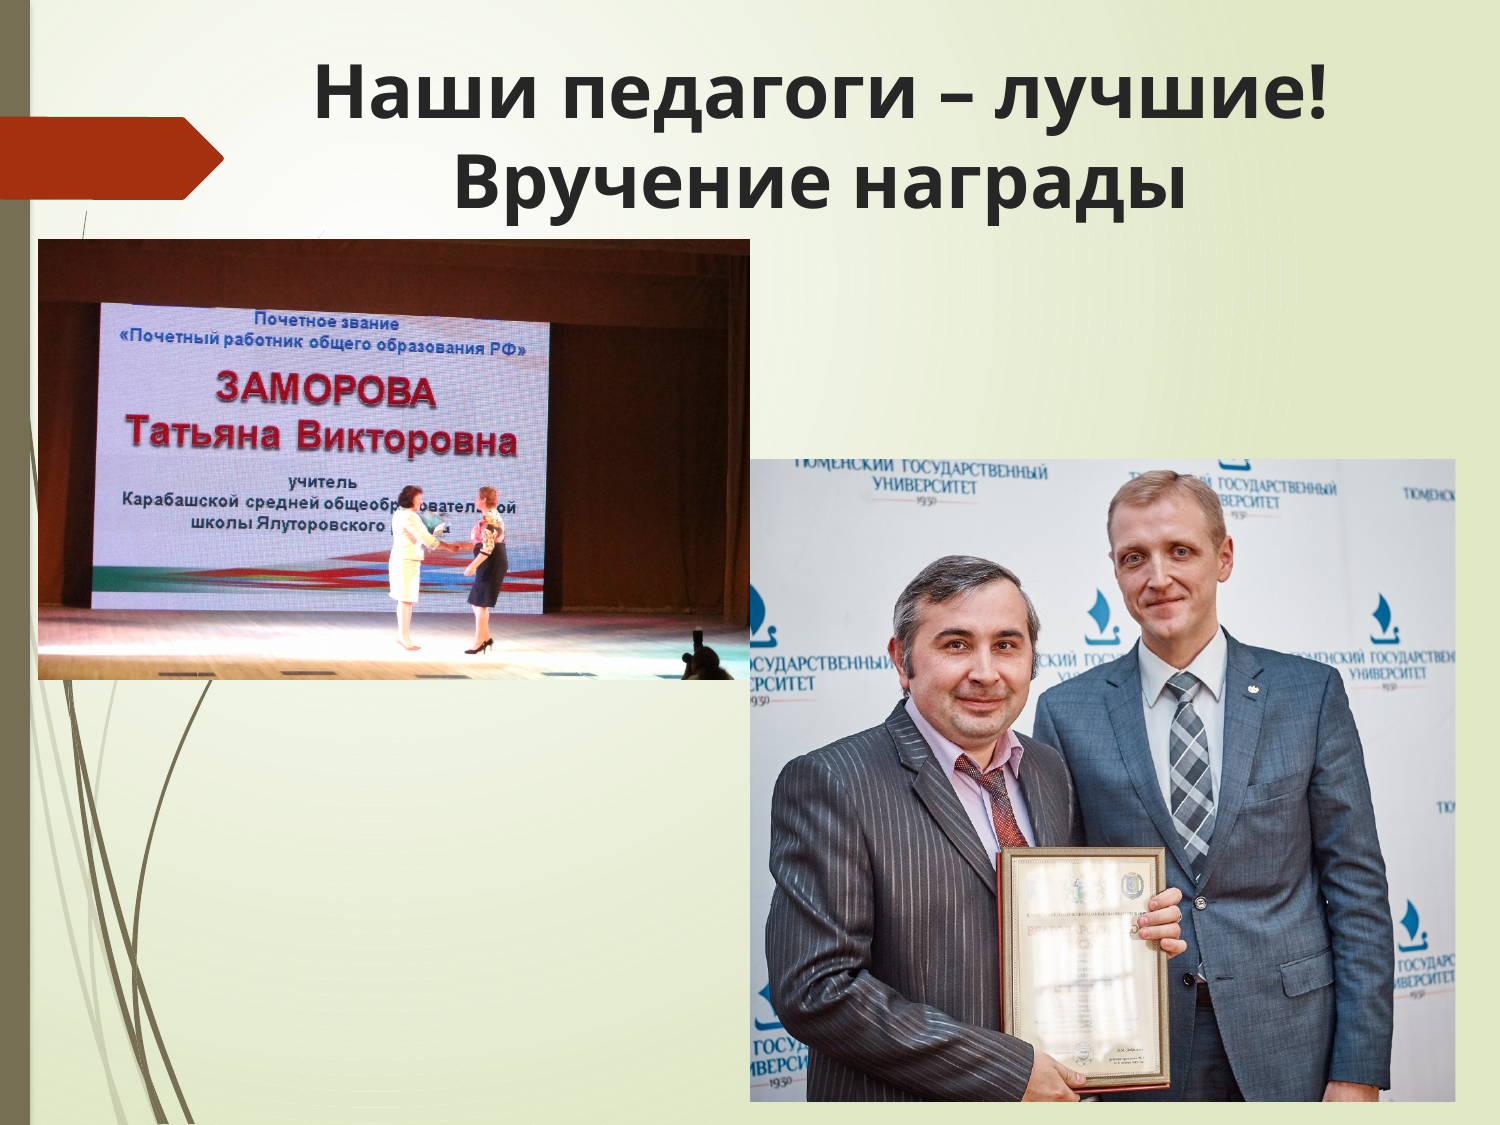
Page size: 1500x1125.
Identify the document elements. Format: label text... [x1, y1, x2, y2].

picture [749, 459, 1456, 1102]
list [37, 239, 751, 680]
title Наши педагоги – лучшие! Вручение награды [240, 36, 1400, 313]
